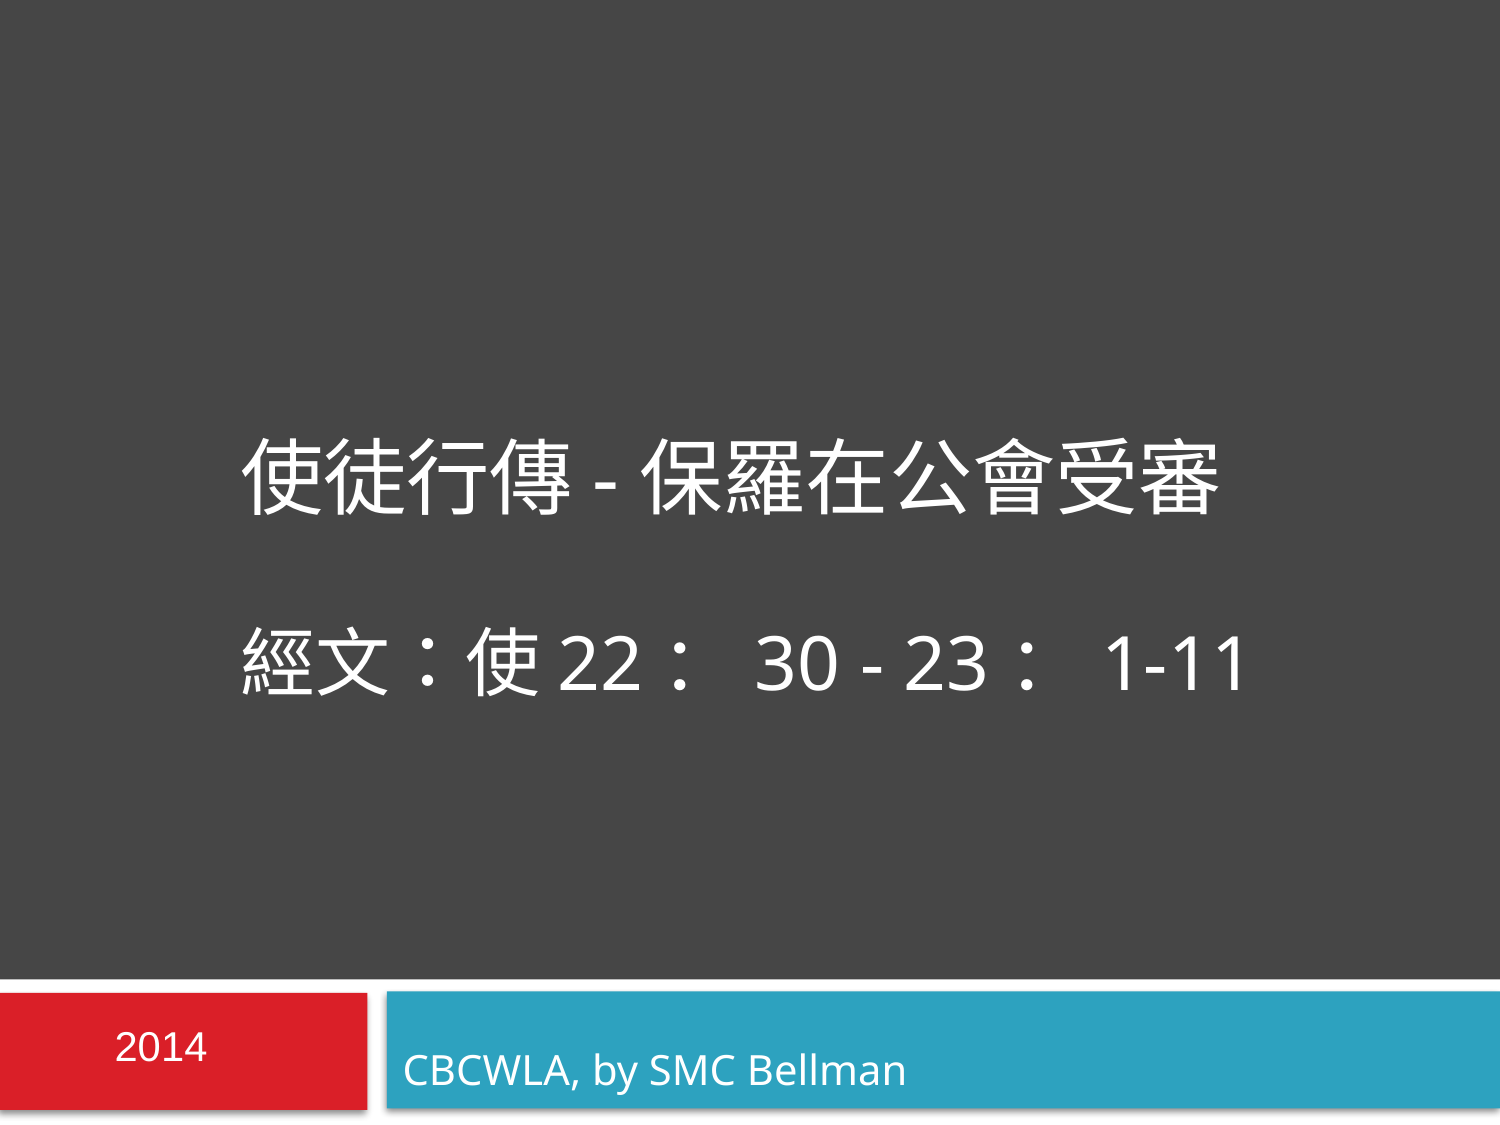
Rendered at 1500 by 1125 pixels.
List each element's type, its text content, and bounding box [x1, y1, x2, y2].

title 使徒行傳-保羅在公會受審 經文：使22：30 - 23：1-11 [224, 274, 1301, 713]
subtitle CBCWLA, by SMC Bellman [387, 1012, 1457, 1125]
text_box 2014 [99, 1012, 313, 1078]
